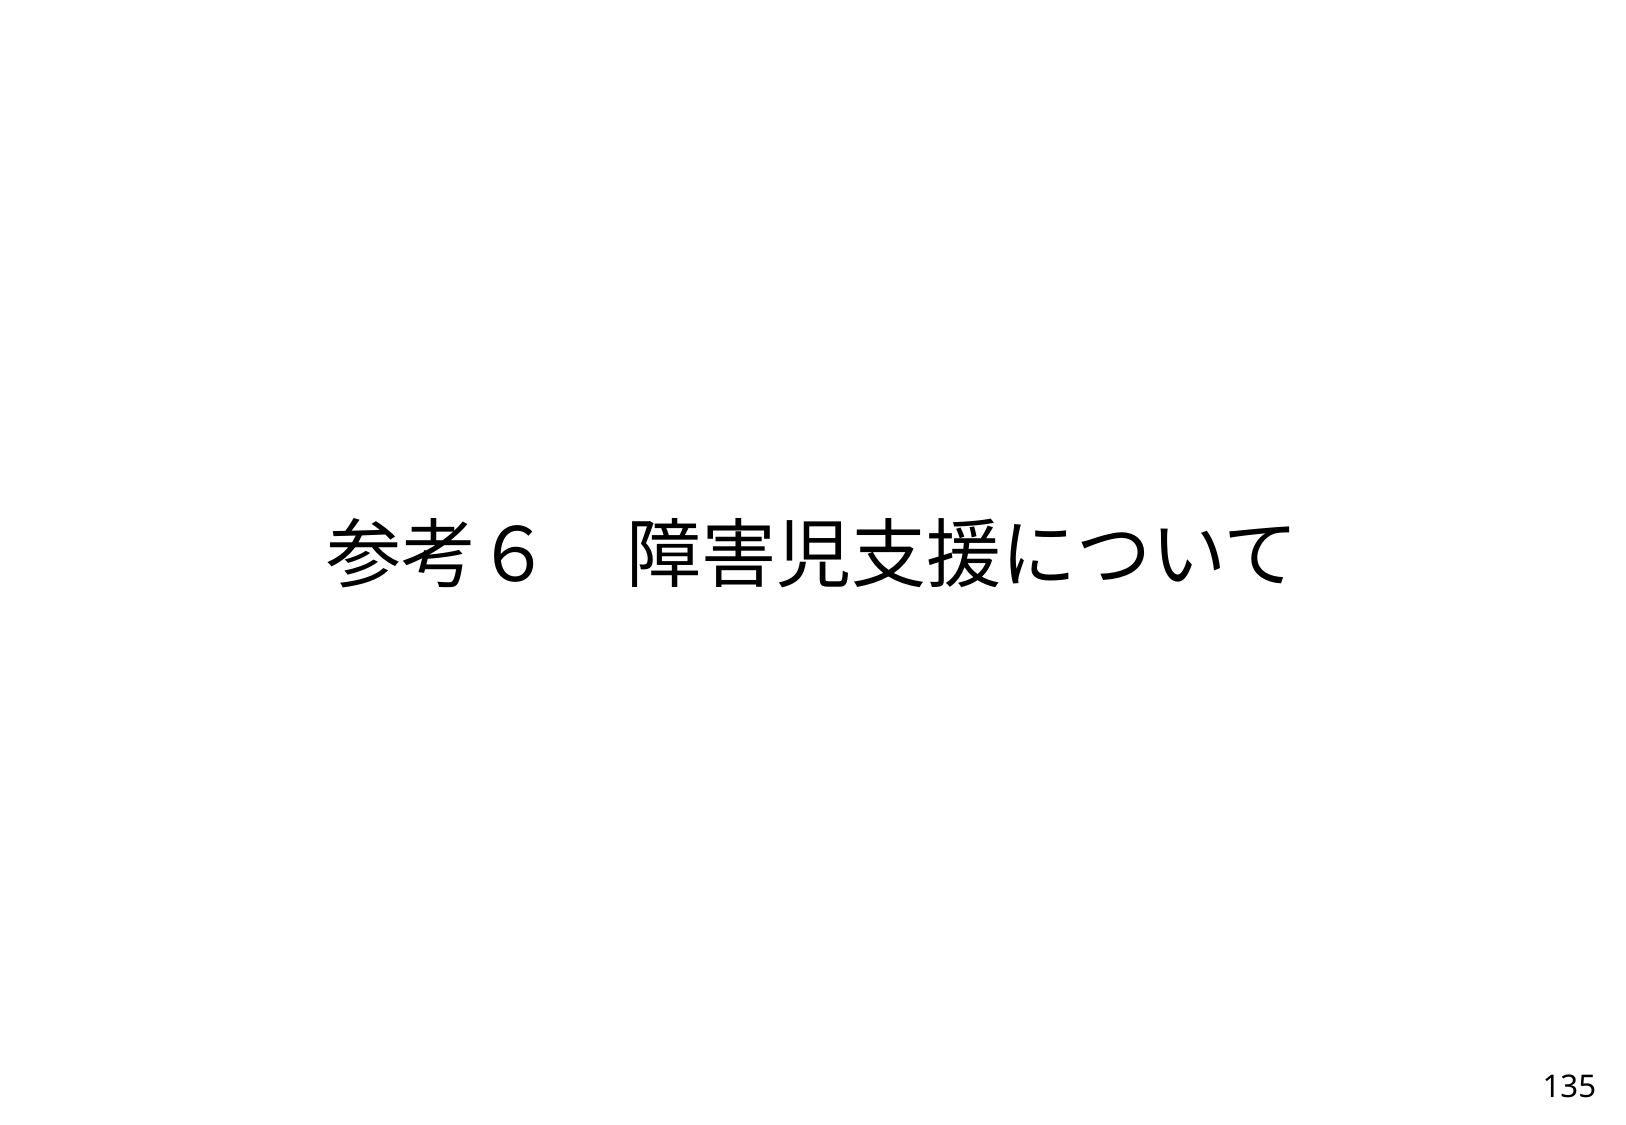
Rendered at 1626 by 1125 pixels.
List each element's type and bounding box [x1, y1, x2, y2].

title [80, 44, 1544, 1059]
slide_number [1272, 1058, 1612, 1111]
